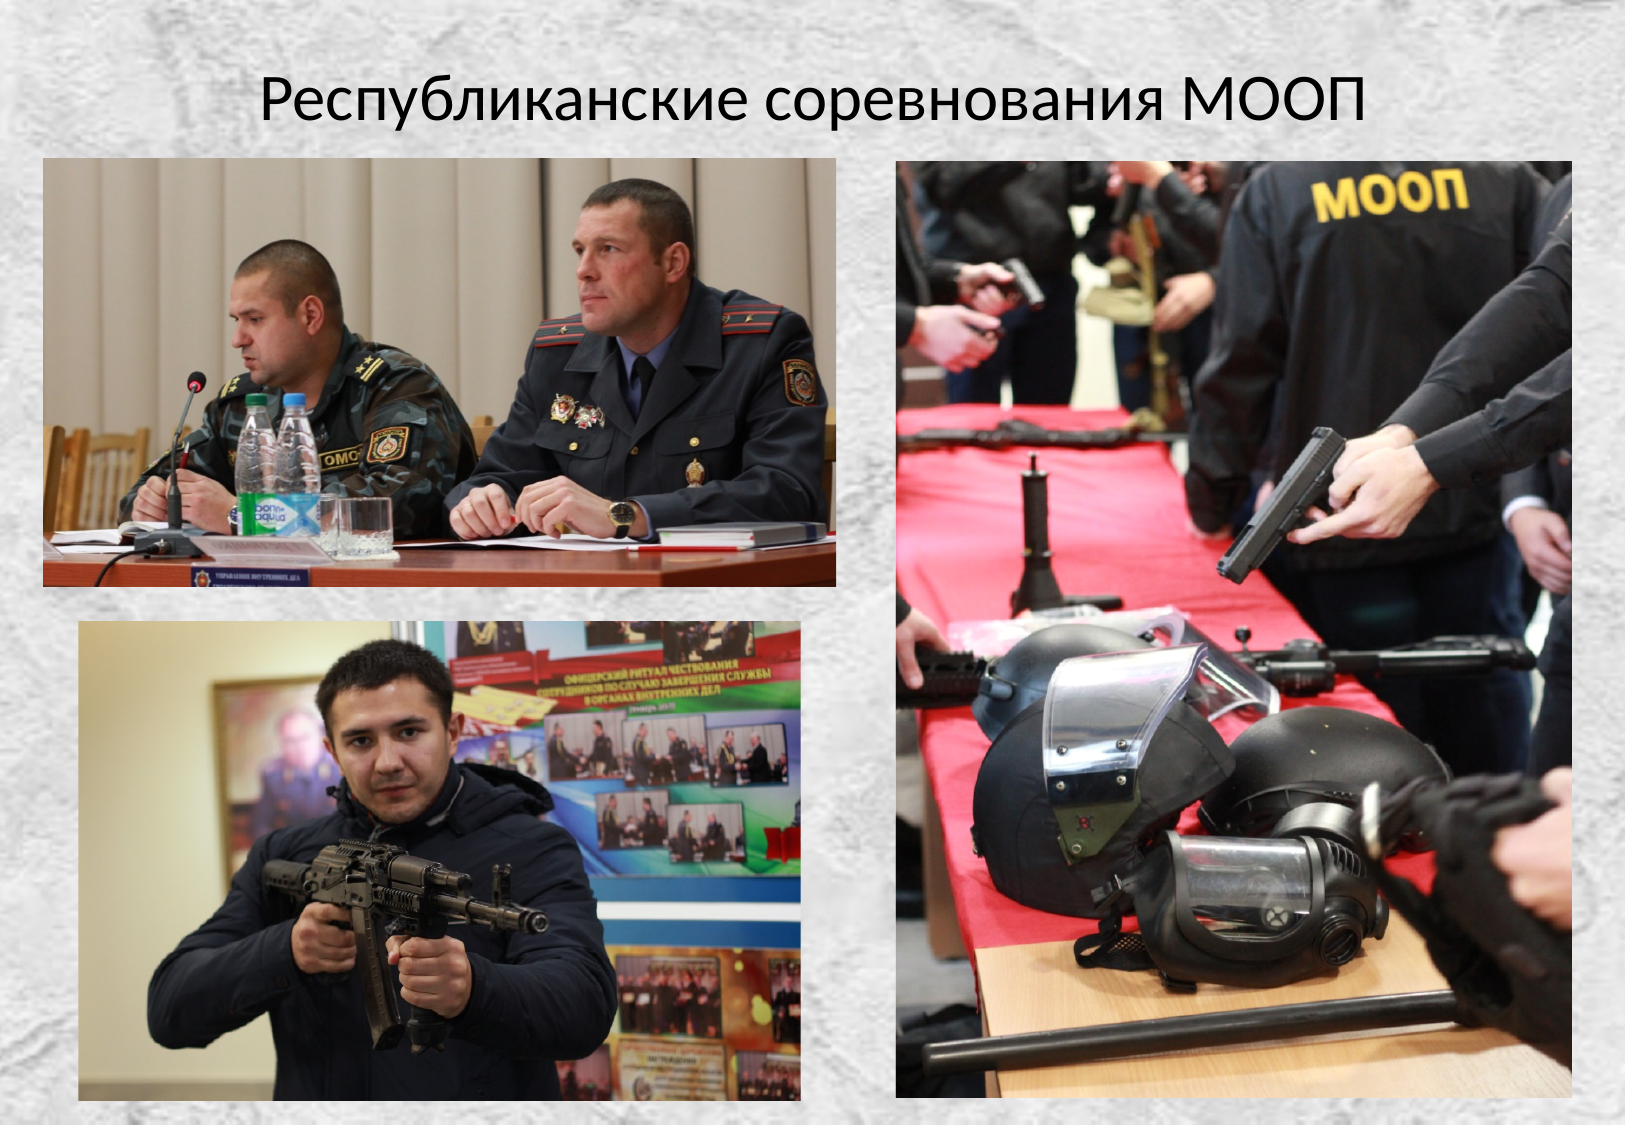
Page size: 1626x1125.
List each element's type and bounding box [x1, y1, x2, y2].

list [764, 290, 1625, 968]
picture [0, 0, 1625, 1125]
